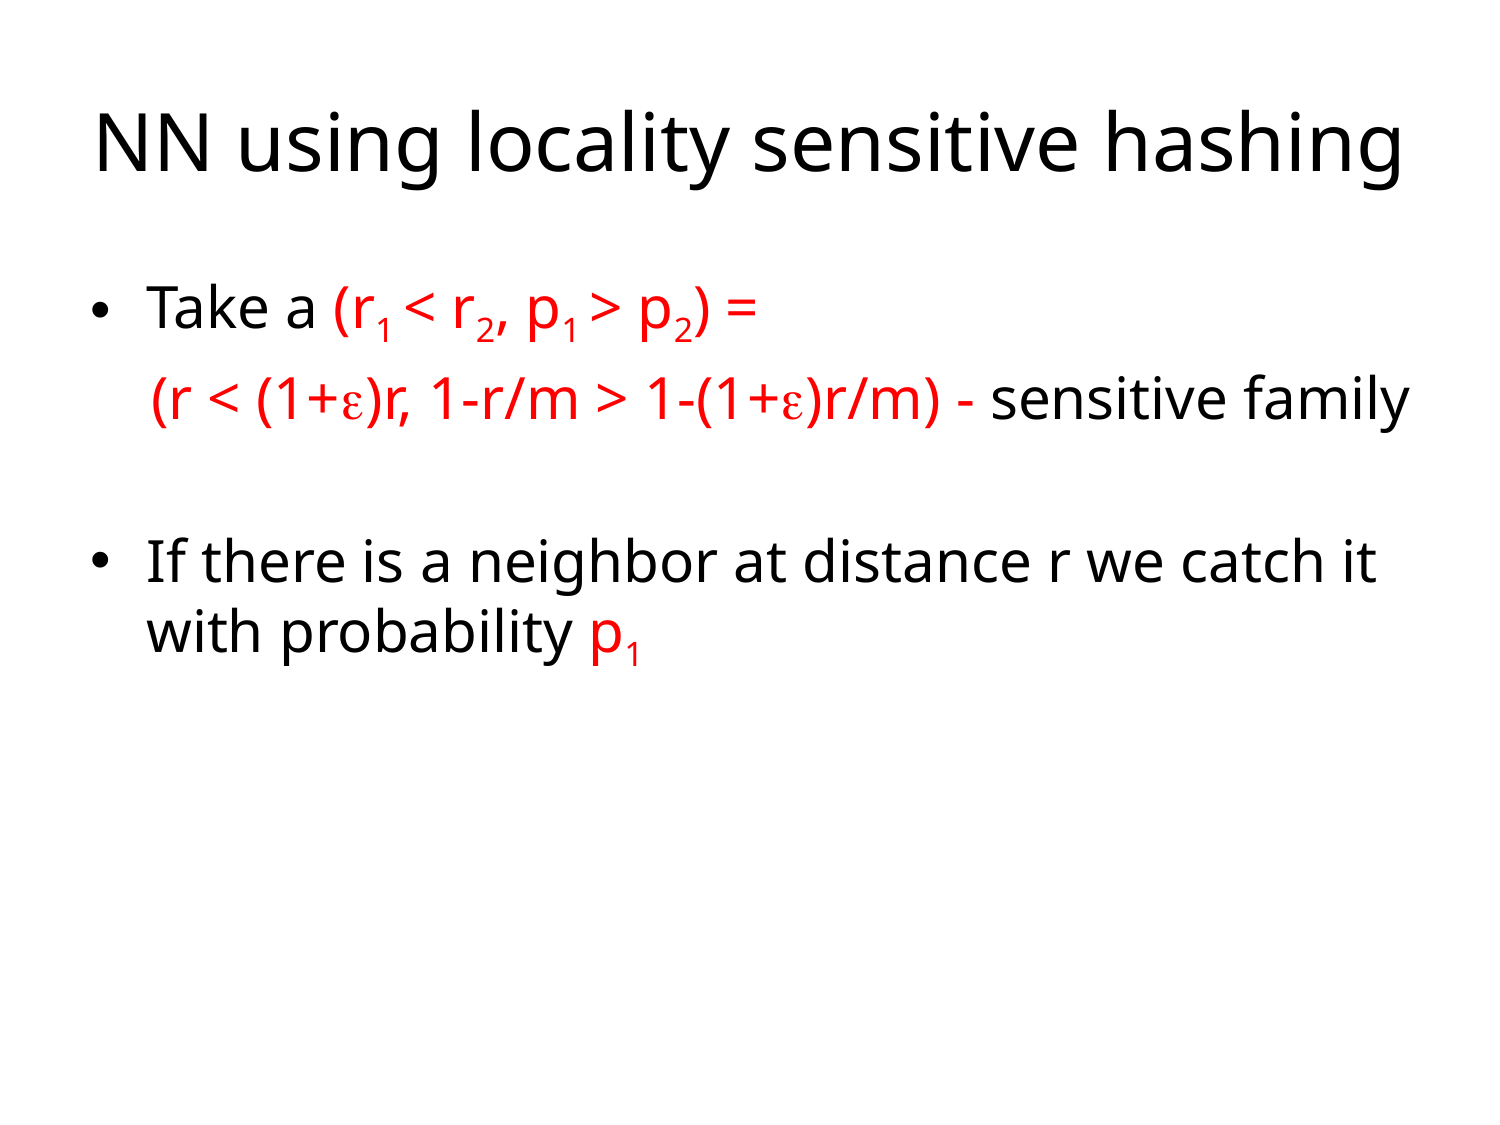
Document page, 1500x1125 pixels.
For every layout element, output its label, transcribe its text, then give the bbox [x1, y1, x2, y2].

list Take a (r1 < r2, p1 > p2) = (r < (1+)r, 1-r/m > 1-(1+)r/m) - sensitive family If there is a neighbor at distance r we catch it with probability p1 [75, 262, 1500, 1005]
title NN using locality sensitive hashing [75, 45, 1425, 233]
